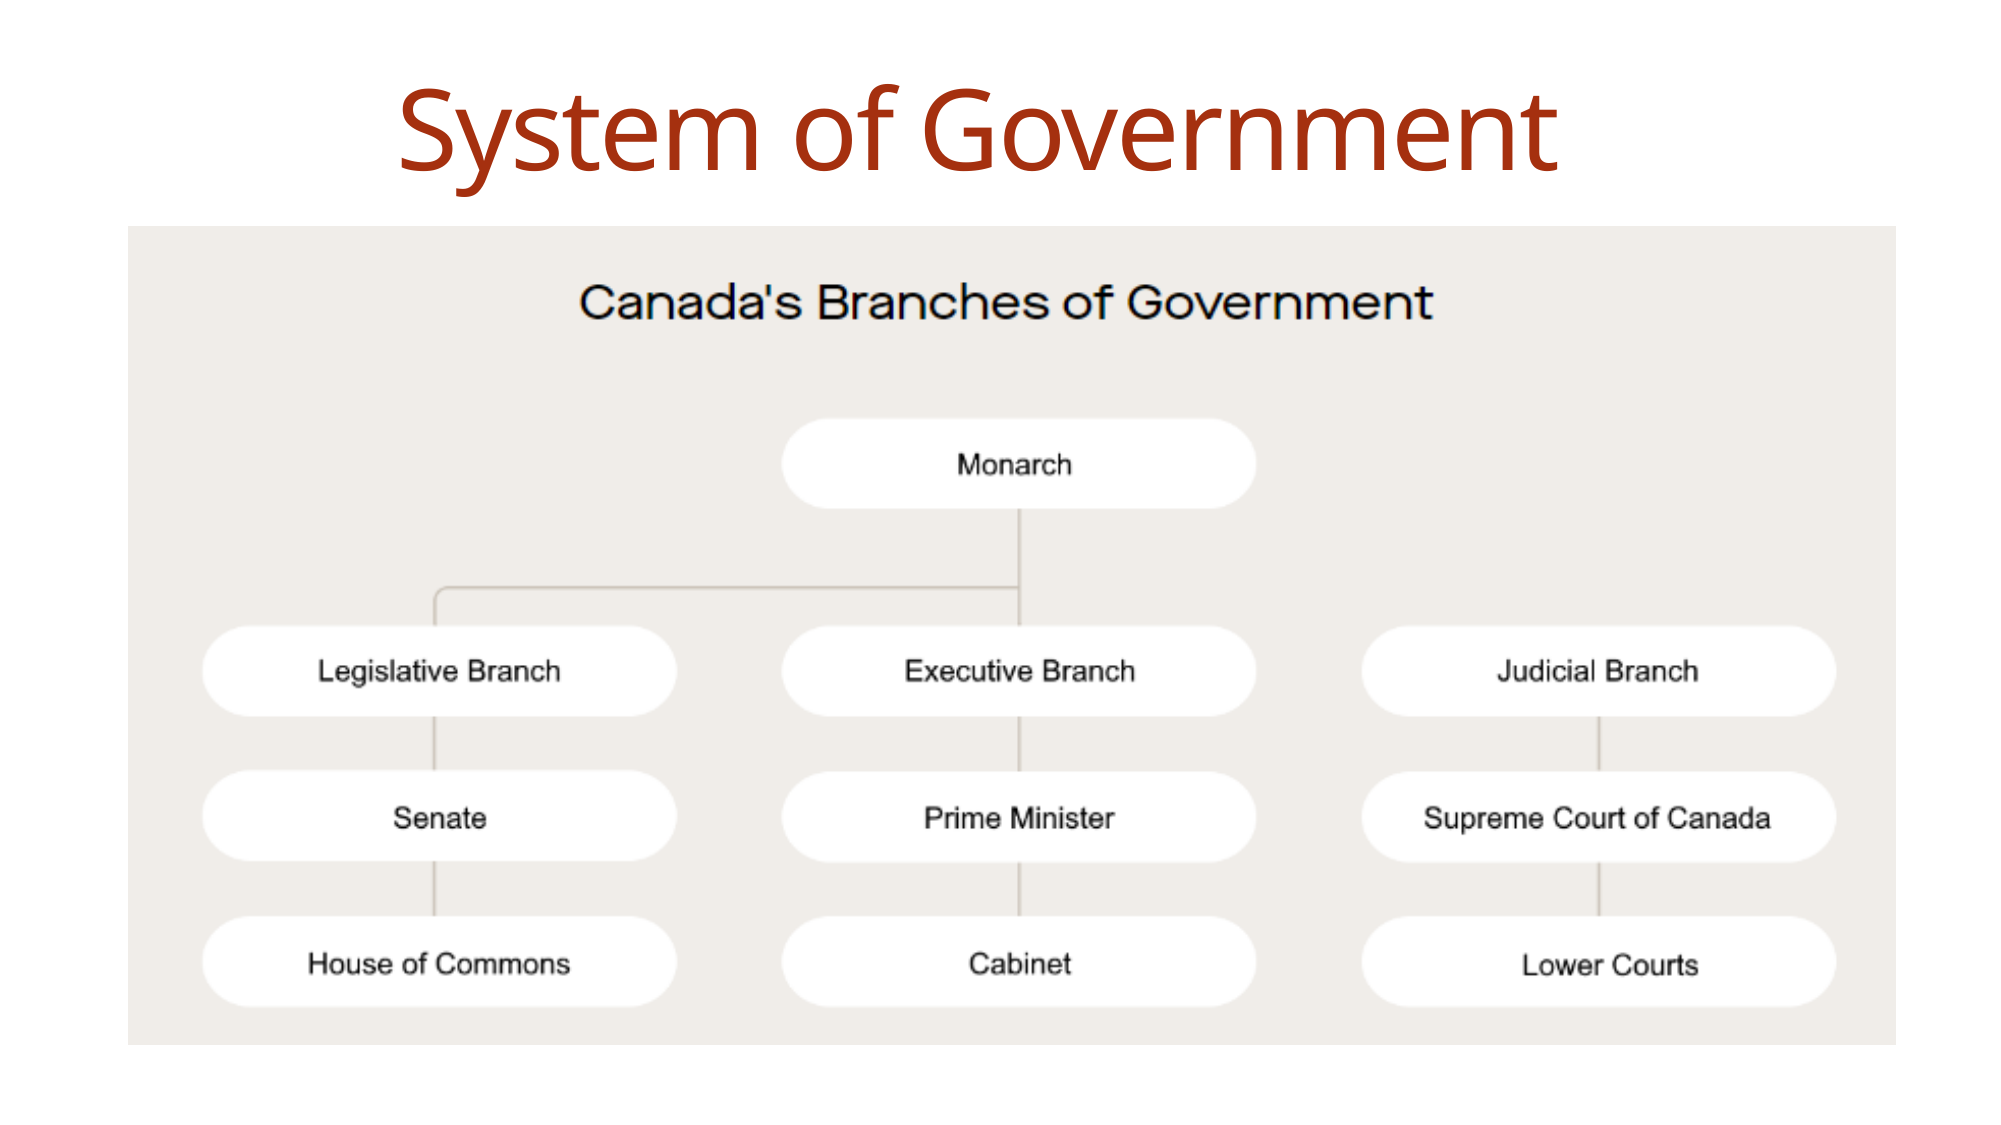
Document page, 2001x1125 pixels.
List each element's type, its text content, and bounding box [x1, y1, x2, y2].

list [128, 226, 1897, 1046]
title System of Government [107, 0, 1875, 272]
